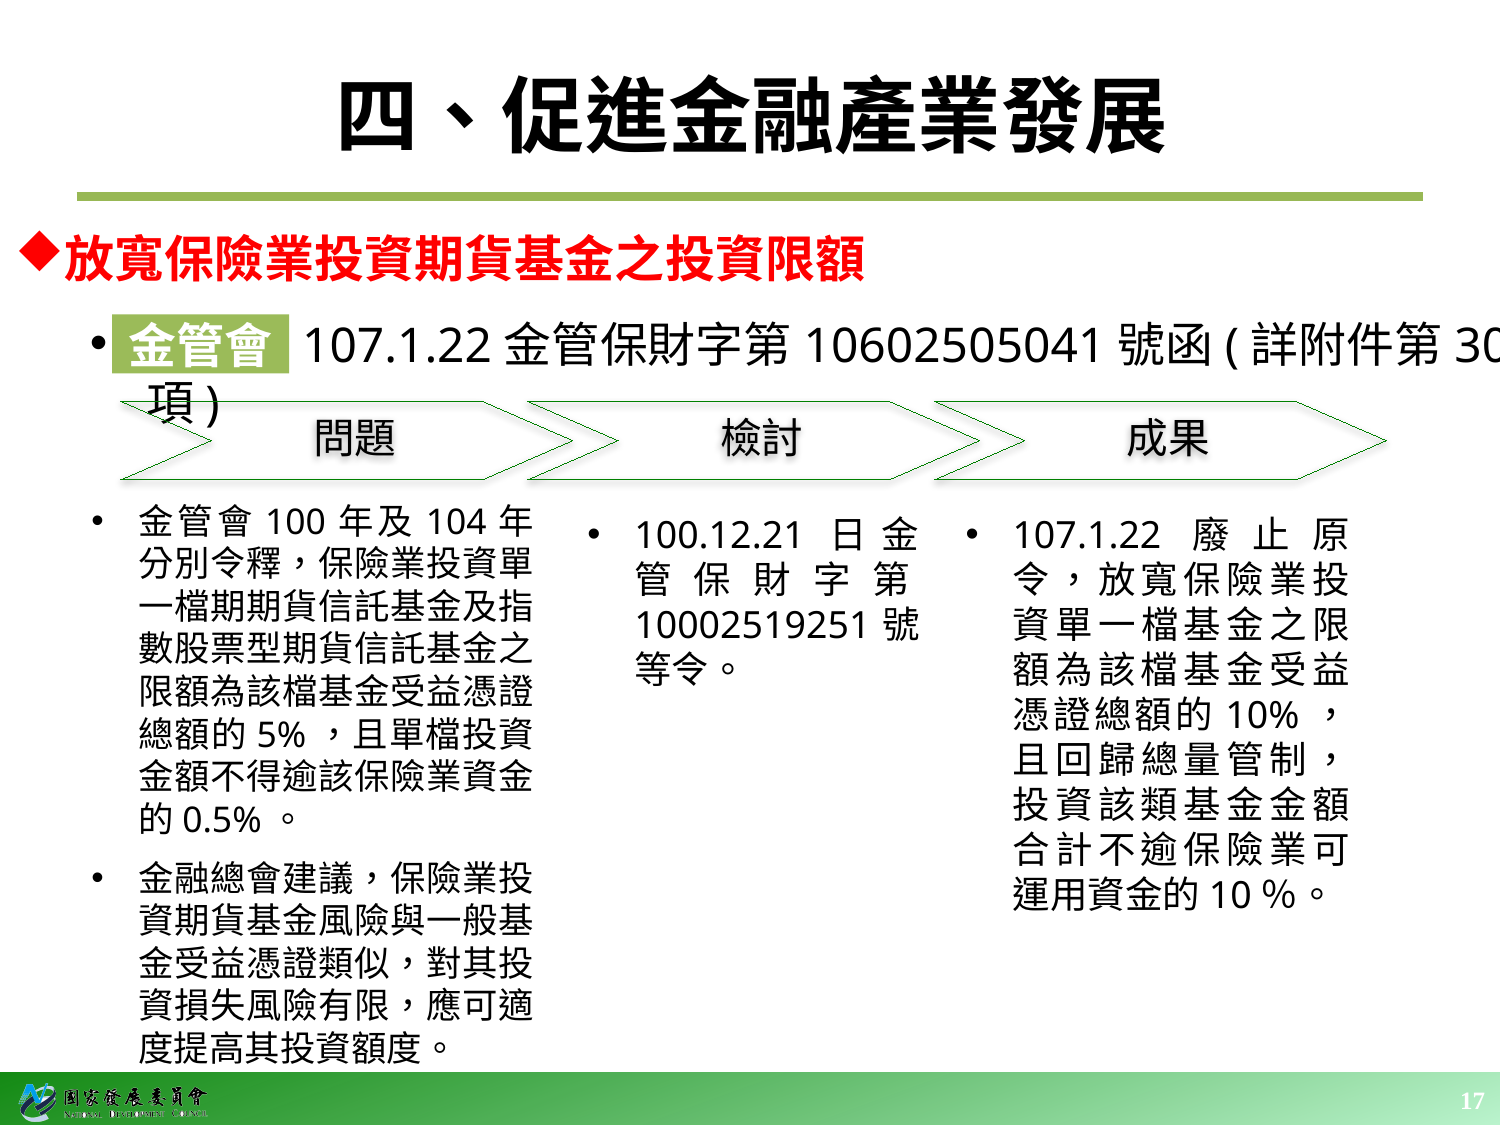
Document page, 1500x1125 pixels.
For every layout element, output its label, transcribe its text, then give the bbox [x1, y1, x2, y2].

text_box 金管會100年及104年分別令釋，保險業投資單一檔期期貨信託基金及指數股票型期貨信託基金之限額為該檔基金受益憑證總額的5%，且單檔投資金額不得逾該保險業資金的0.5%。 金融總會建議，保險業投資期貨基金風險與一般基金受益憑證類似，對其投資損失風險有限，應可適度提高其投資額度。 [76, 491, 550, 1076]
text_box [120, 401, 1387, 480]
text_box 金管會 [110, 312, 291, 376]
text_box 放寬保險業投資期貨基金之投資限額 107.1.22金管保財字第10602505041號函(詳附件第30項) [0, 219, 1500, 438]
text_box 100.12.21日金管保財字第10002519251號等令。 [572, 503, 935, 699]
picture [12, 1074, 230, 1122]
title 四、促進金融產業發展 [76, 19, 1427, 207]
slide_number 17 [1149, 1069, 1500, 1125]
text_box 107.1.22廢止原令，放寬保險業投資單一檔基金之限額為該檔基金受益憑證總額的10%，且回歸總量管制，投資該類基金金額合計不逾保險業可運用資金的10％。 [950, 503, 1365, 924]
